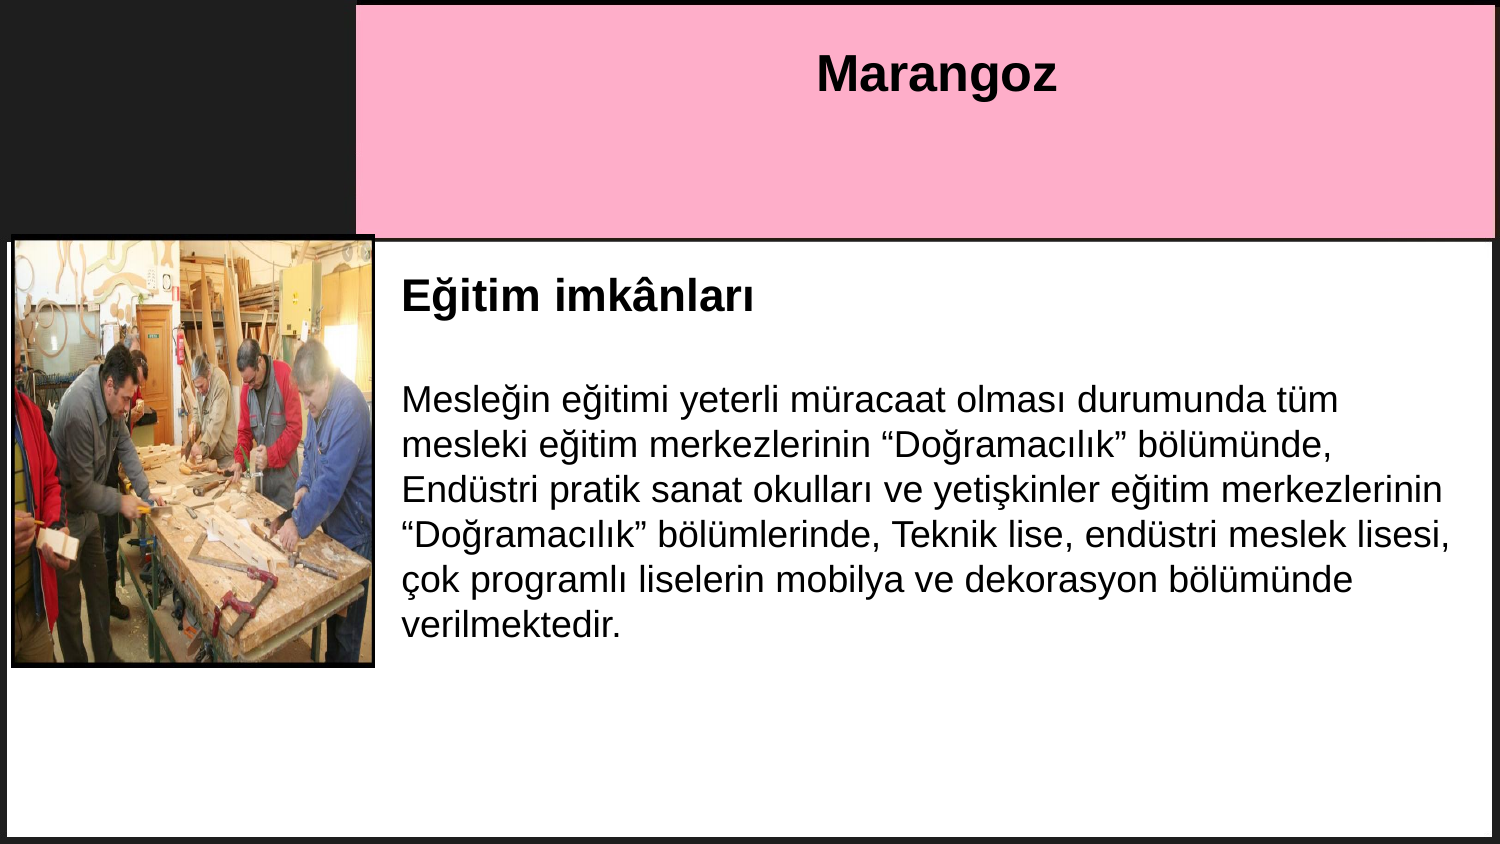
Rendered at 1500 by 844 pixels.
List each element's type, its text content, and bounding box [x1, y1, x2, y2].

picture [0, 0, 1500, 844]
text_box Eğitim imkânları Mesleğin eğitimi yeterli müracaat olması durumunda tüm mesleki eğitim merkezlerinin “Doğramacılık” bölümünde, Endüstri pratik sanat okulları ve yetişkinler eğitim merkezlerinin “Doğramacılık” bölümlerinde, Teknik lise, endüstri meslek lisesi, çok programlı liselerin mobilya ve dekorasyon bölümünde verilmektedir. [386, 257, 1477, 653]
title Marangoz [375, 0, 1500, 141]
